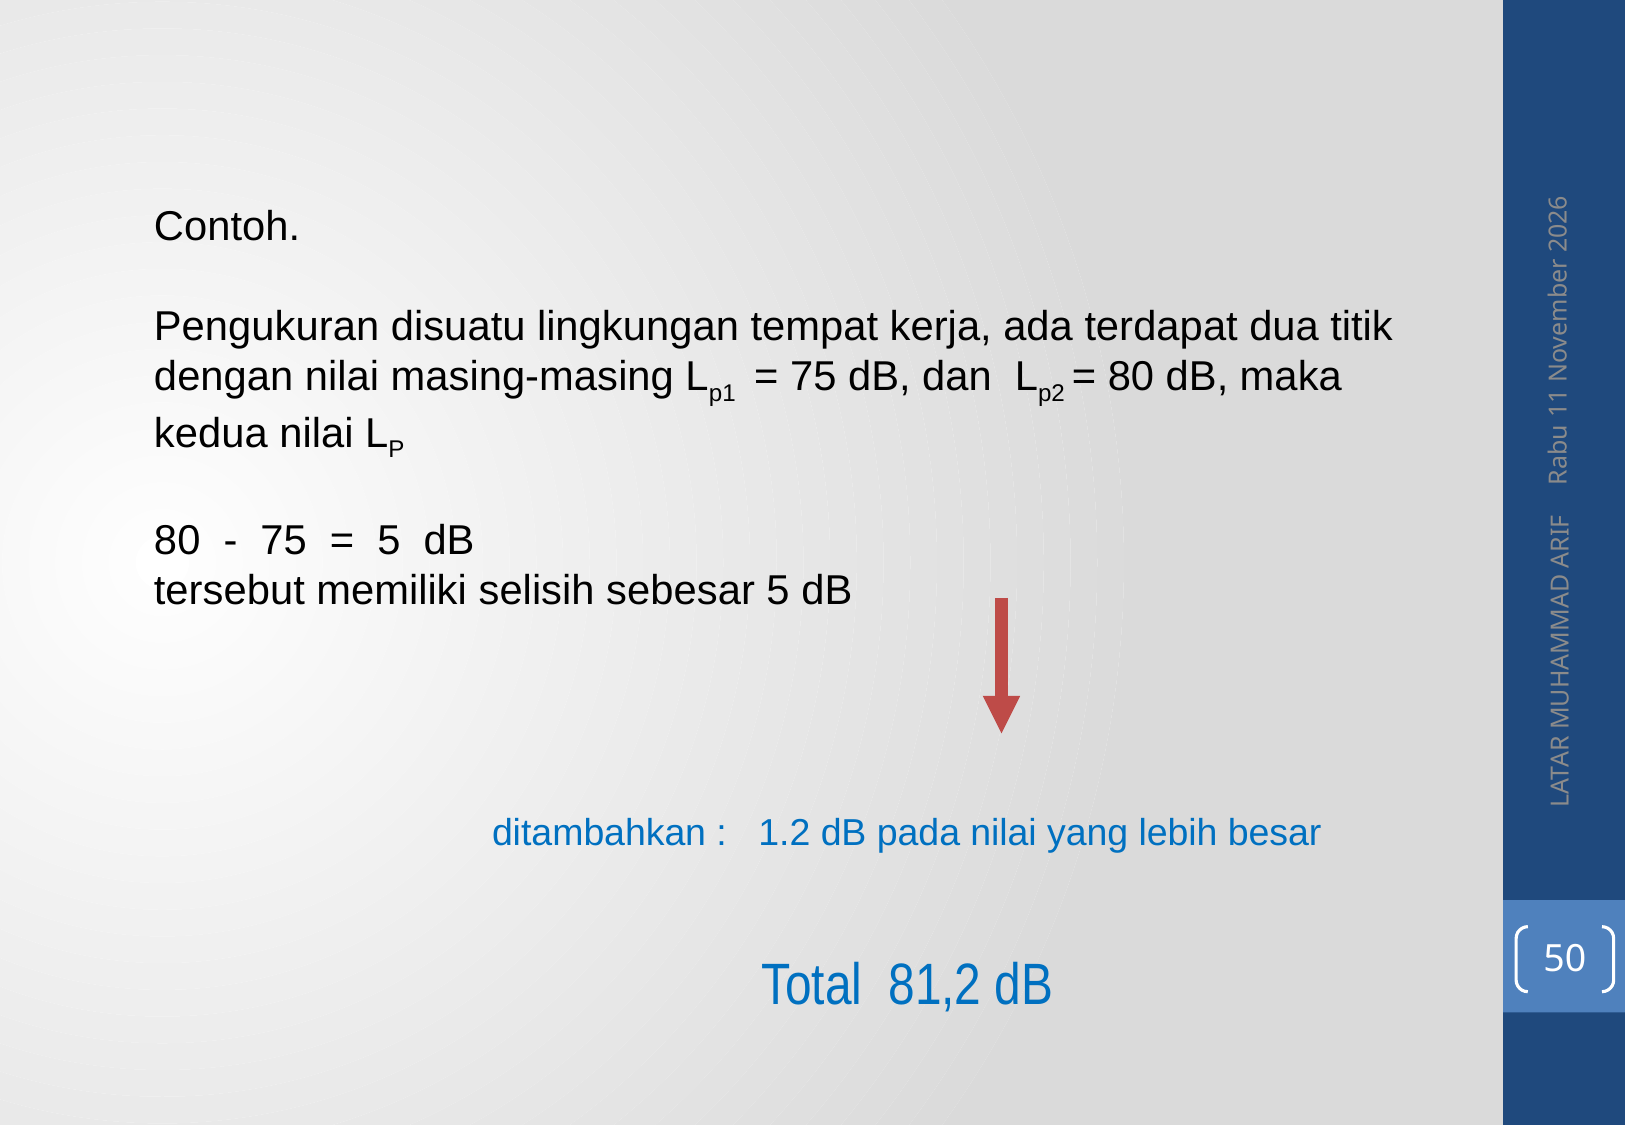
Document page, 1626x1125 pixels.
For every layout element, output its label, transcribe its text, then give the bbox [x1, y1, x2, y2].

slide_number 50 [1514, 925, 1616, 994]
slide_number Senin, 09 Mei 2016 [1526, 100, 1592, 500]
text_box ditambahkan : 1.2 dB pada nilai yang lebih besar Total 81,2 dB [351, 800, 1463, 1024]
text_box Contoh. Pengukuran disuatu lingkungan tempat kerja, ada terdapat dua titik dengan nilai masing-masing Lp1 = 75 dB, dan Lp2 = 80 dB, maka kedua nilai LP 80 - 75 = 5 dB tersebut memiliki selisih sebesar 5 dB [139, 191, 1463, 771]
footer LATAR MUHAMMAD ARIF [1526, 500, 1592, 889]
